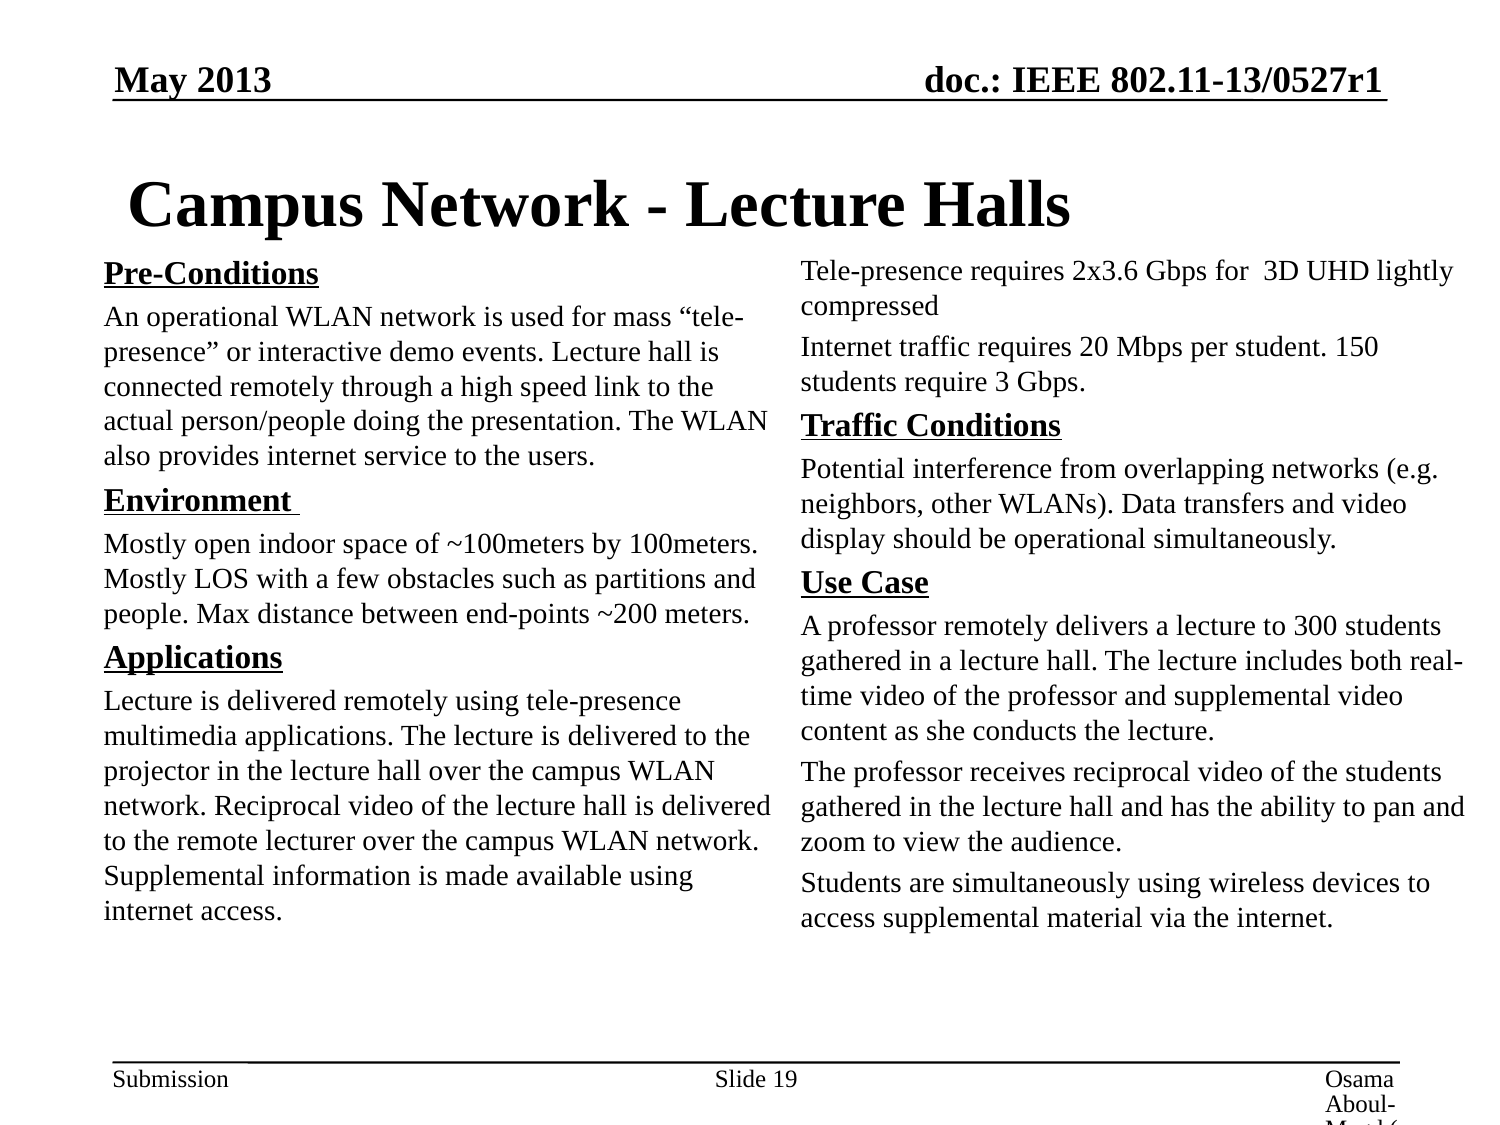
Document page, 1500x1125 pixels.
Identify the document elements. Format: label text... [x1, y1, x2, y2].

title Campus Network - Lecture Halls [112, 112, 1388, 243]
text_box Tele-presence requires 2x3.6 Gbps for 3D UHD lightly compressed Internet traffic requires 20 Mbps per student. 150 students require 3 Gbps. Traffic Conditions Potential interference from overlapping networks (e.g. neighbors, other WLANs). Data transfers and video display should be operational simultaneously. Use Case A professor remotely delivers a lecture to 300 students gathered in a lecture hall. The lecture includes both real-time video of the professor and supplemental video content as she conducts the lecture. The professor receives reciprocal video of the students gathered in the lecture hall and has the ability to pan and zoom to view the audience. Students are simultaneously using wireless devices to access supplemental material via the internet. [785, 243, 1495, 1071]
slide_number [114, 54, 274, 101]
list Pre-Conditions An operational WLAN network is used for mass “tele-presence” or interactive demo events. Lecture hall is connected remotely through a high speed link to the actual person/people doing the presentation. The WLAN also provides internet service to the users. Environment Mostly open indoor space of ~100meters by 100meters. Mostly LOS with a few obstacles such as partitions and people. Max distance between end-points ~200 meters. Applications Lecture is delivered remotely using tele-presence multimedia applications. The lecture is delivered to the projector in the lecture hall over the campus WLAN network. Reciprocal video of the lecture hall is delivered to the remote lecturer over the campus WLAN network. Supplemental information is made available using internet access. [88, 243, 785, 1071]
slide_number Slide 19 [712, 1071, 800, 1093]
footer Osama Aboul-Magd (Huawei Technologies) [1324, 1071, 1402, 1093]
